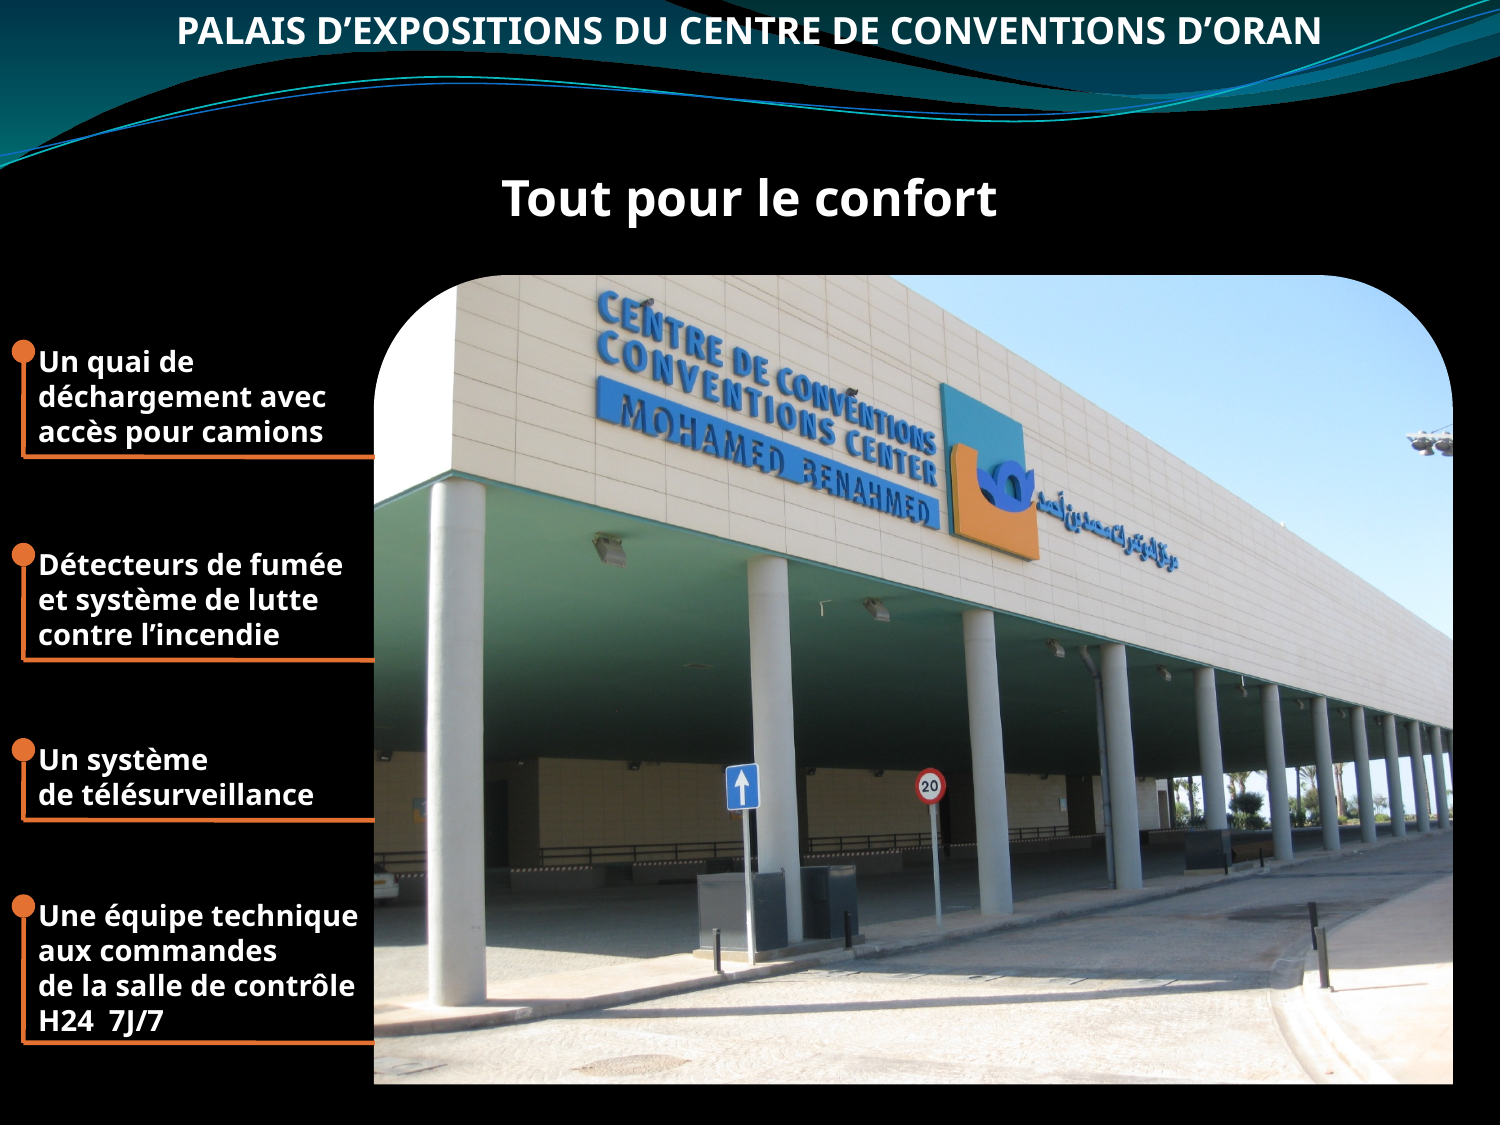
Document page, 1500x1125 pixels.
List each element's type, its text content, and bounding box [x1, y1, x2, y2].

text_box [11, 894, 376, 1044]
picture [373, 274, 1454, 1085]
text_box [11, 339, 376, 458]
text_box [11, 542, 376, 661]
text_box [11, 737, 376, 821]
text_box Tout pour le confort [0, 158, 1500, 234]
text_box PALAIS D’EXPOSITIONS DU CENTRE DE CONVENTIONS D’ORAN [0, 0, 1500, 60]
